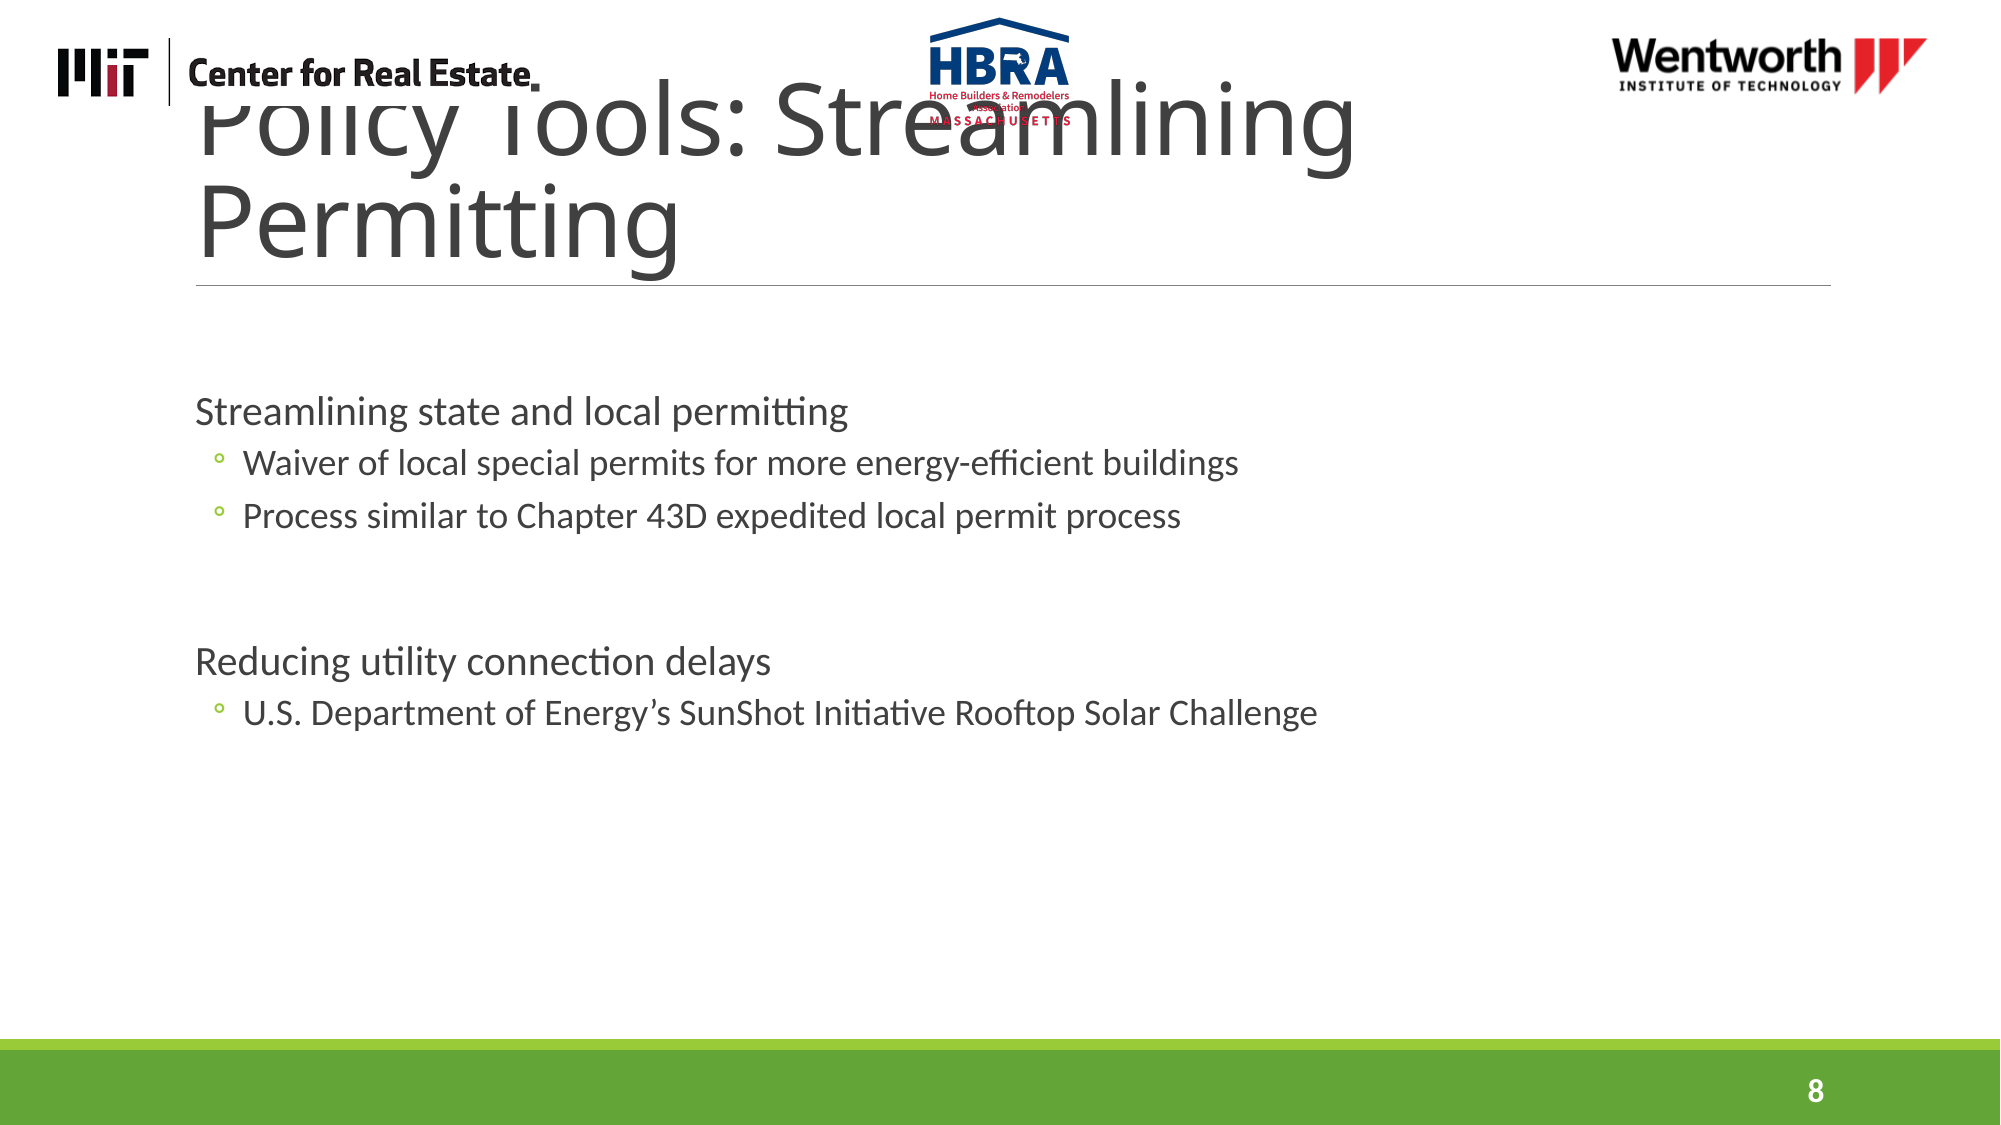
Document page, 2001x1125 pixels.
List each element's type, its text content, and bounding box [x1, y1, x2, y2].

picture [1597, 38, 1942, 98]
slide_number 8 [1624, 1059, 1840, 1120]
picture [58, 38, 531, 106]
list Streamlining state and local permitting Waiver of local special permits for more energy-efficient buildings Process similar to Chapter 43D expedited local permit process Reducing utility connection delays U.S. Department of Energy’s SunShot Initiative Rooftop Solar Challenge [180, 302, 1830, 963]
title Policy Tools: Streamlining Permitting [180, 47, 1830, 285]
picture [928, 0, 1072, 144]
